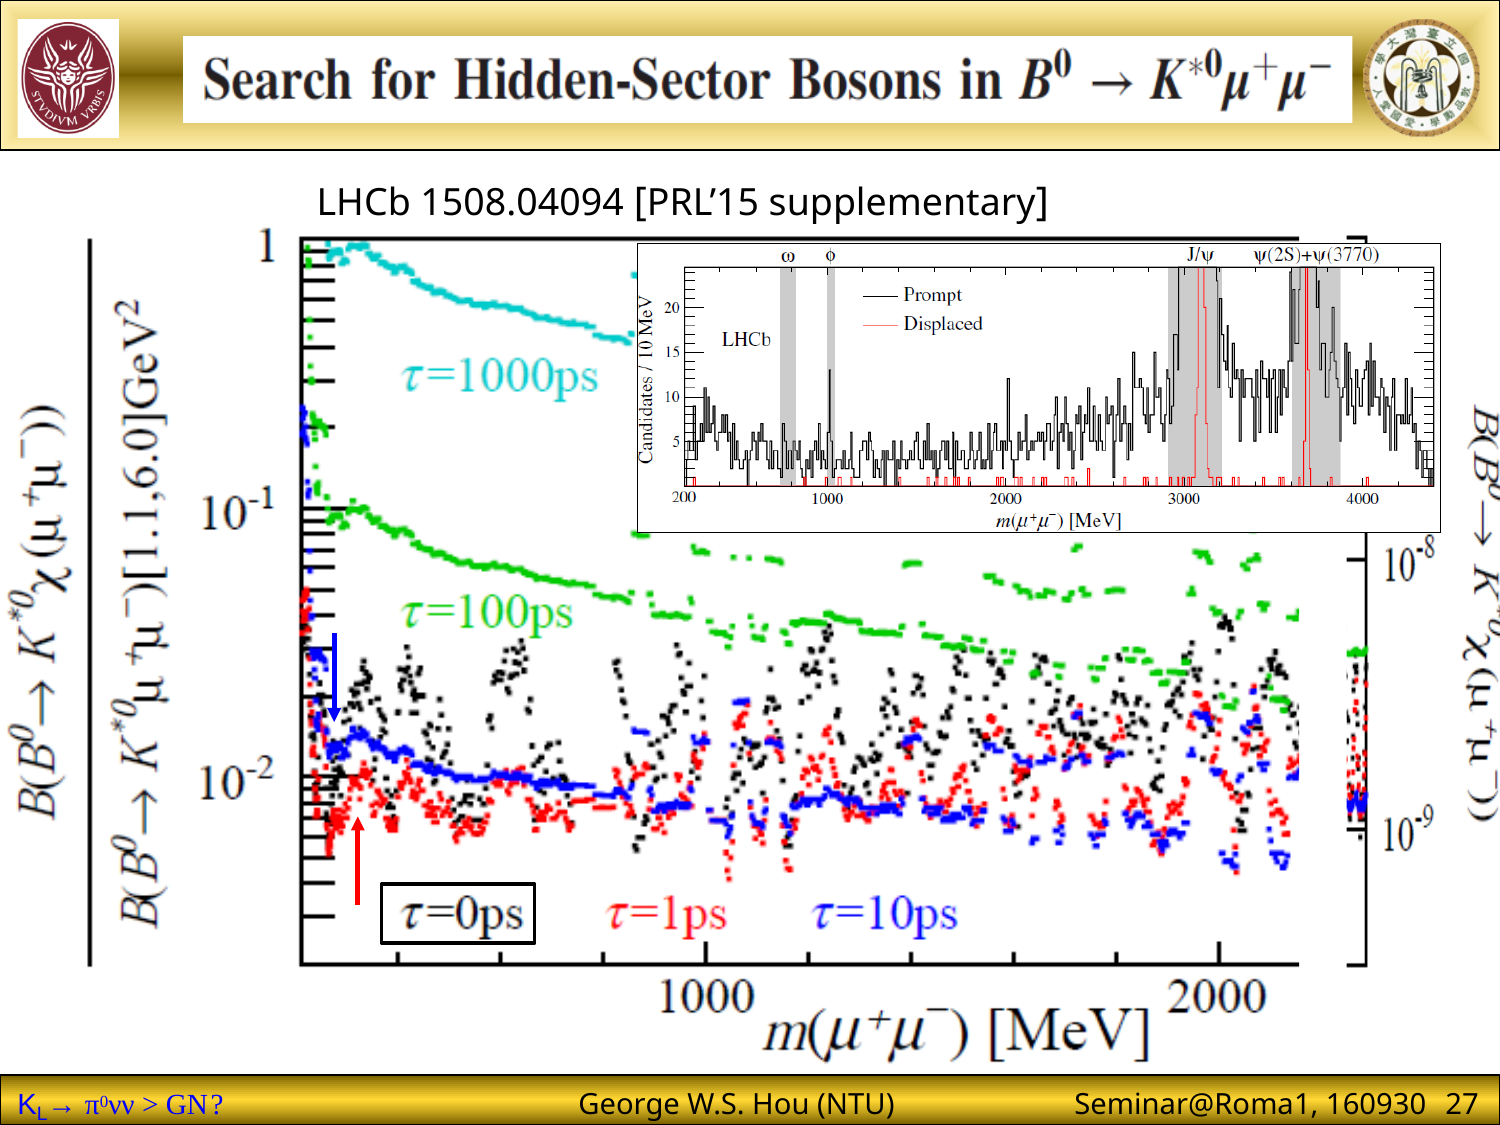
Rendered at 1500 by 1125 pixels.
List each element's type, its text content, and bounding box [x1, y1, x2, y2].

picture [1362, 18, 1481, 138]
text_box LHCb 1508.04094 [PRL’15 supplementary] [301, 168, 1064, 208]
picture [17, 19, 119, 138]
picture [0, 207, 1500, 1075]
picture [182, 35, 1353, 123]
